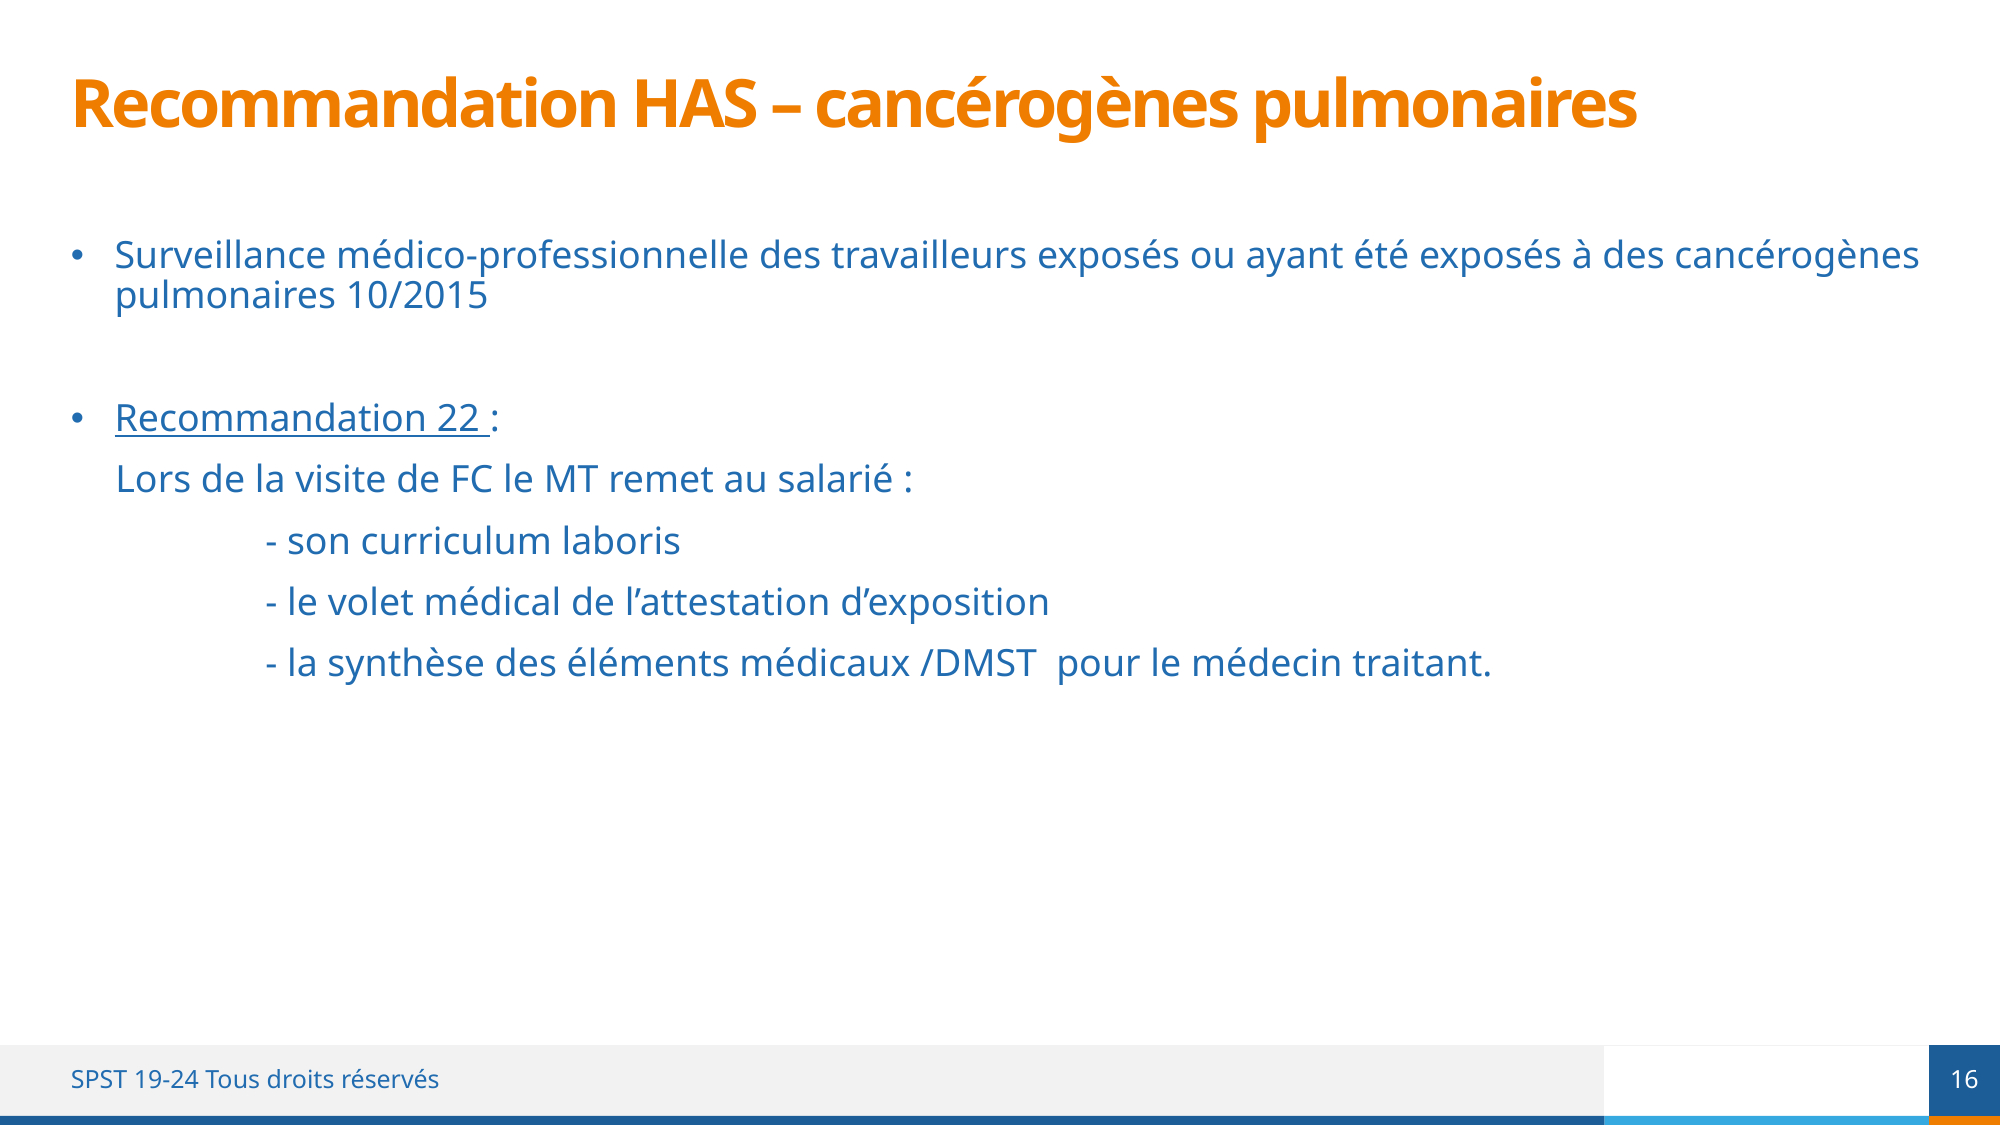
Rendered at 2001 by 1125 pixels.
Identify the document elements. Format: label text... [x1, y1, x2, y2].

title Recommandation HAS – cancérogènes pulmonaires [70, 70, 1930, 142]
slide_number 16 [1929, 1045, 2000, 1116]
footer SPST 19-24 Tous droits réservés [70, 1056, 1000, 1105]
list Surveillance médico-professionnelle des travailleurs exposés ou ayant été exposés à des cancérogènes pulmonaires 10/2015 Recommandation 22 : Lors de la visite de FC le MT remet au salarié : - son curriculum laboris - le volet médical de l’attestation d’exposition - la synthèse des éléments médicaux /DMST pour le médecin traitant. [70, 170, 1930, 1016]
